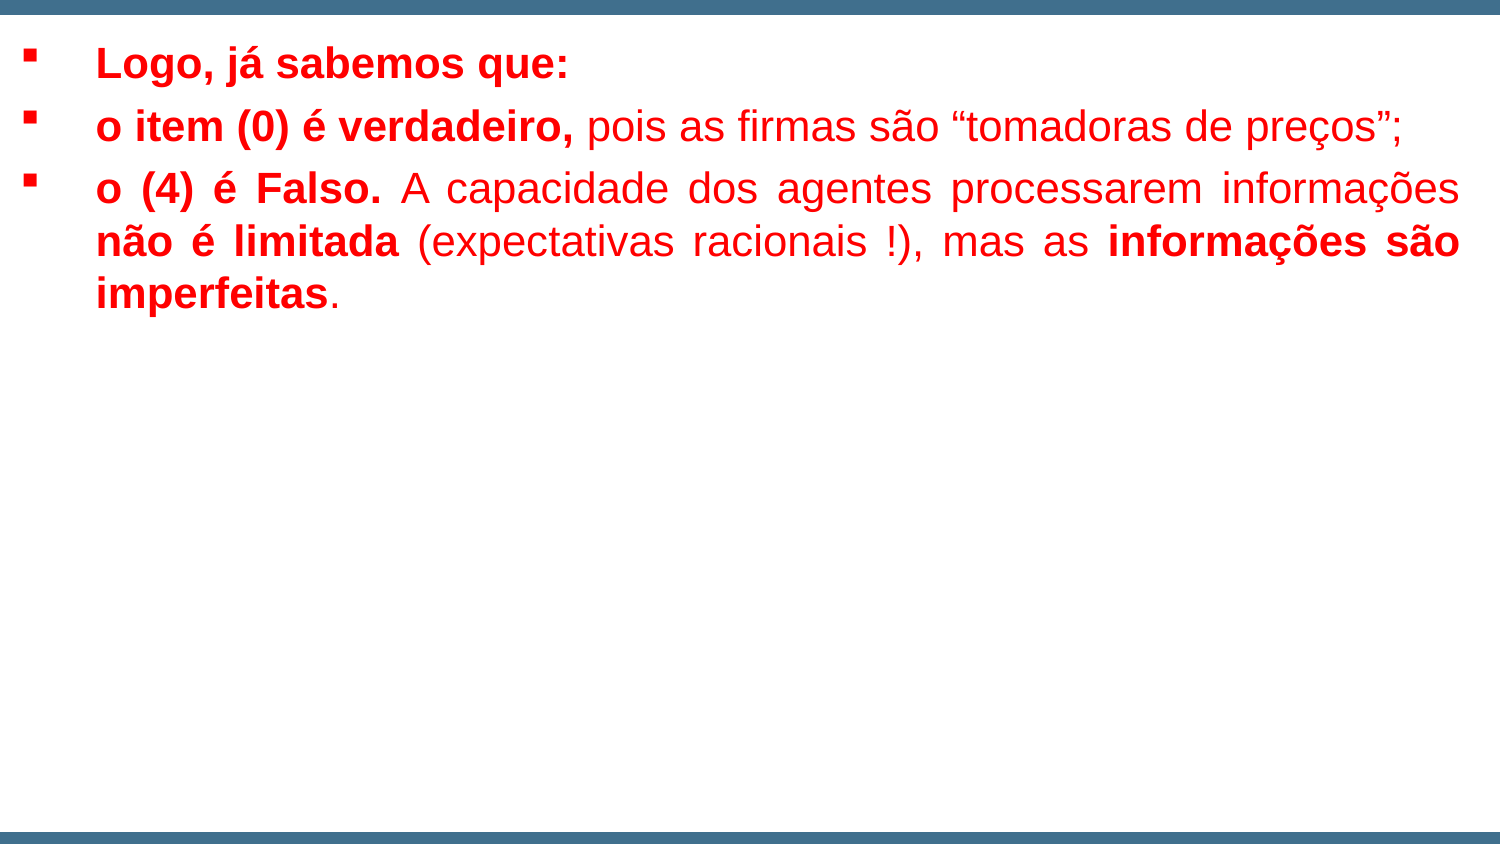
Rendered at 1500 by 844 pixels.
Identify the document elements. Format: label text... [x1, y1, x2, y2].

text_box Logo, já sabemos que: o item (0) é verdadeiro, pois as firmas são “tomadoras de preços”; o (4) é Falso. A capacidade dos agentes processarem informações não é limitada (expectativas racionais !), mas as informações são imperfeitas. [5, 7, 1476, 325]
